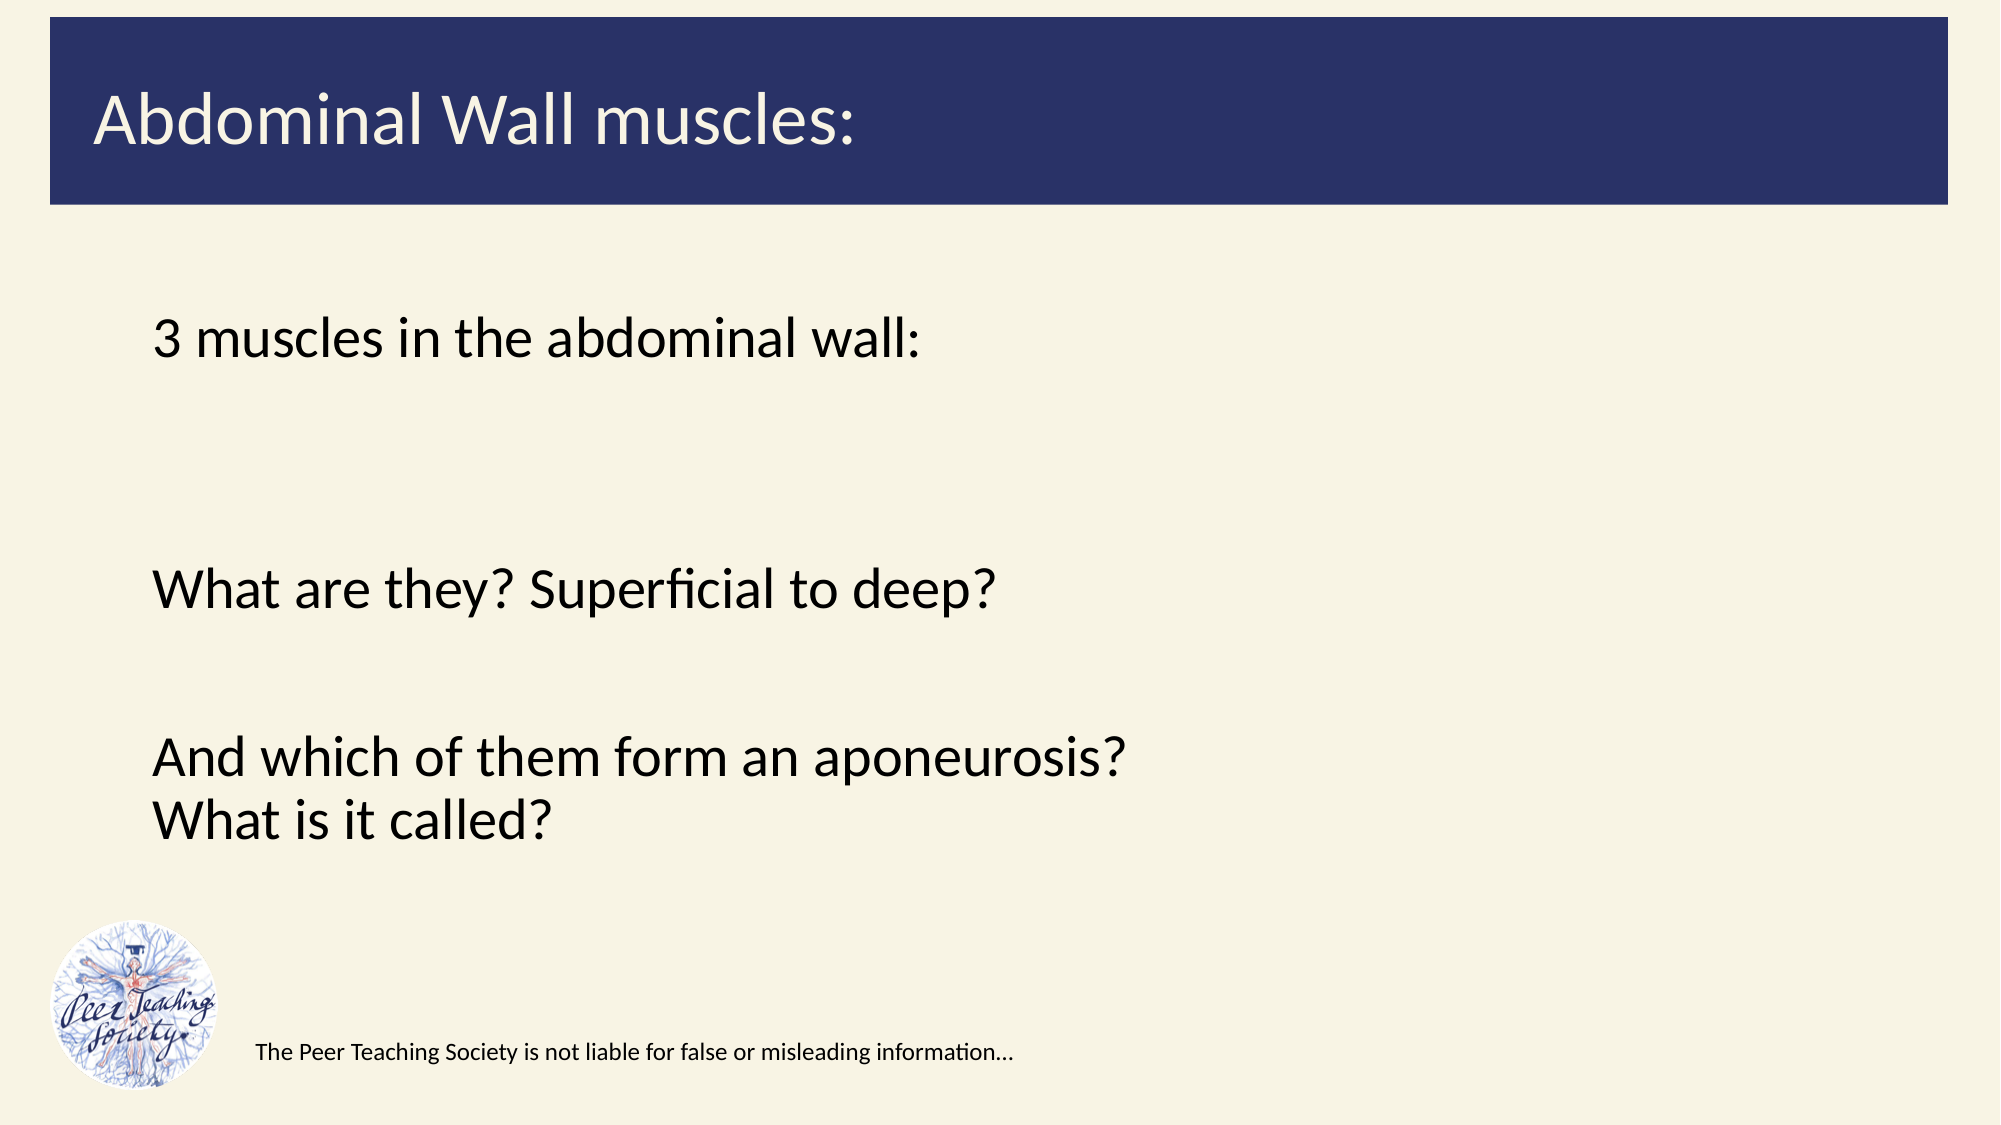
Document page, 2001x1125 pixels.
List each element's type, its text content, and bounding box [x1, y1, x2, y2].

text_box [50, 17, 1948, 205]
text_box The Peer Teaching Society is not liable for false or misleading information… [240, 1028, 1072, 1074]
list 3 muscles in the abdominal wall: What are they? Superficial to deep? And which of them form an aponeurosis? What is it called? [137, 299, 1215, 1014]
text_box Abdominal Wall muscles: [78, 62, 1392, 168]
picture [49, 920, 218, 1090]
